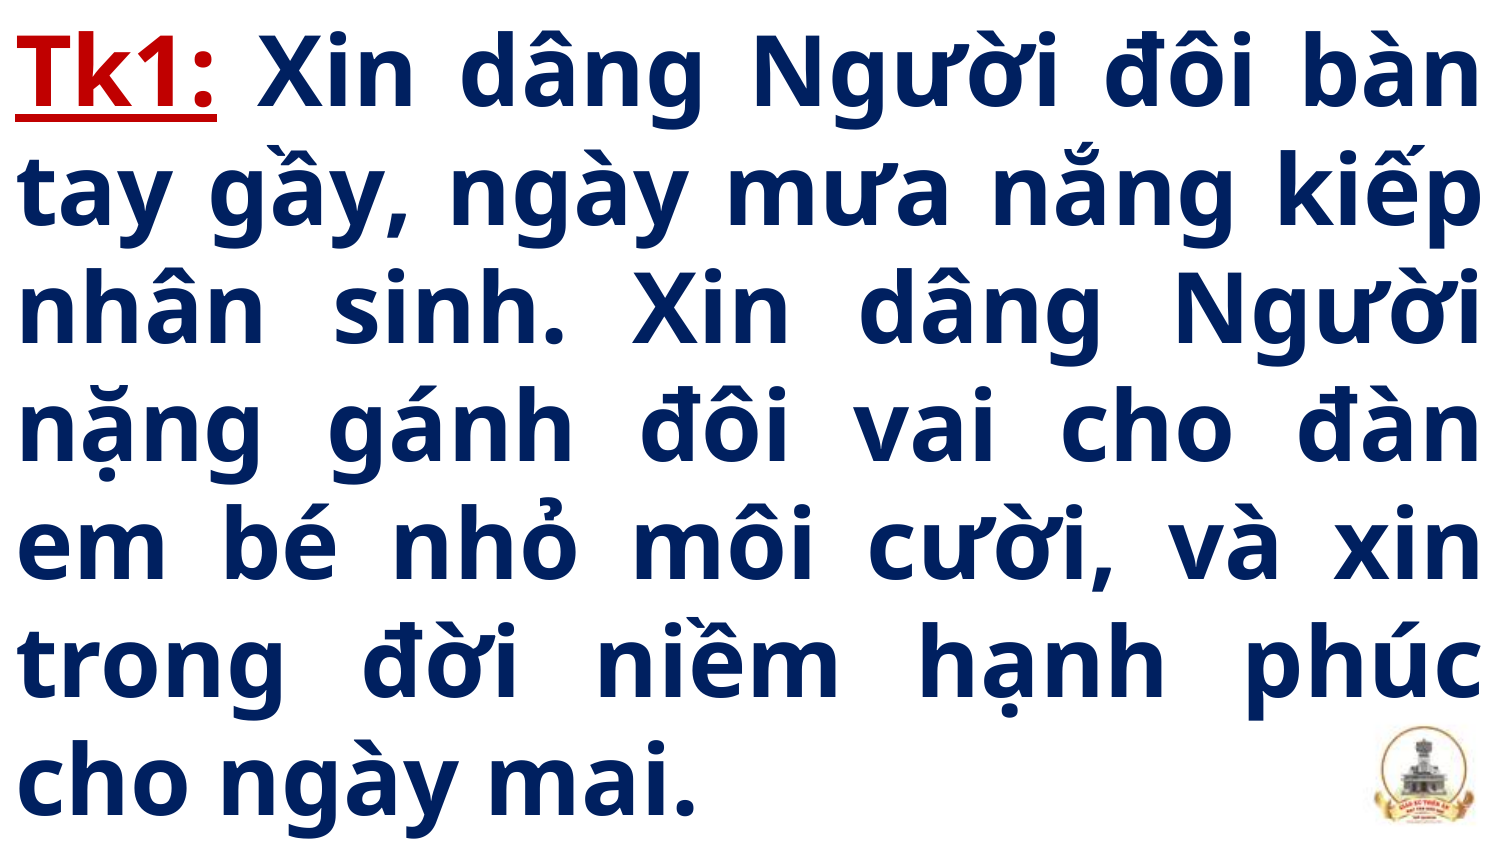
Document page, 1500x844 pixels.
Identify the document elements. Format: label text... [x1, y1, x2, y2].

title Tk1: Xin dâng Người đôi bàn tay gầy, ngày mưa nắng kiếp nhân sinh. Xin dâng Người nặng gánh đôi vai cho đàn em bé nhỏ môi cười, và xin trong đời niềm hạnh phúc cho ngày mai. [0, 0, 1500, 844]
